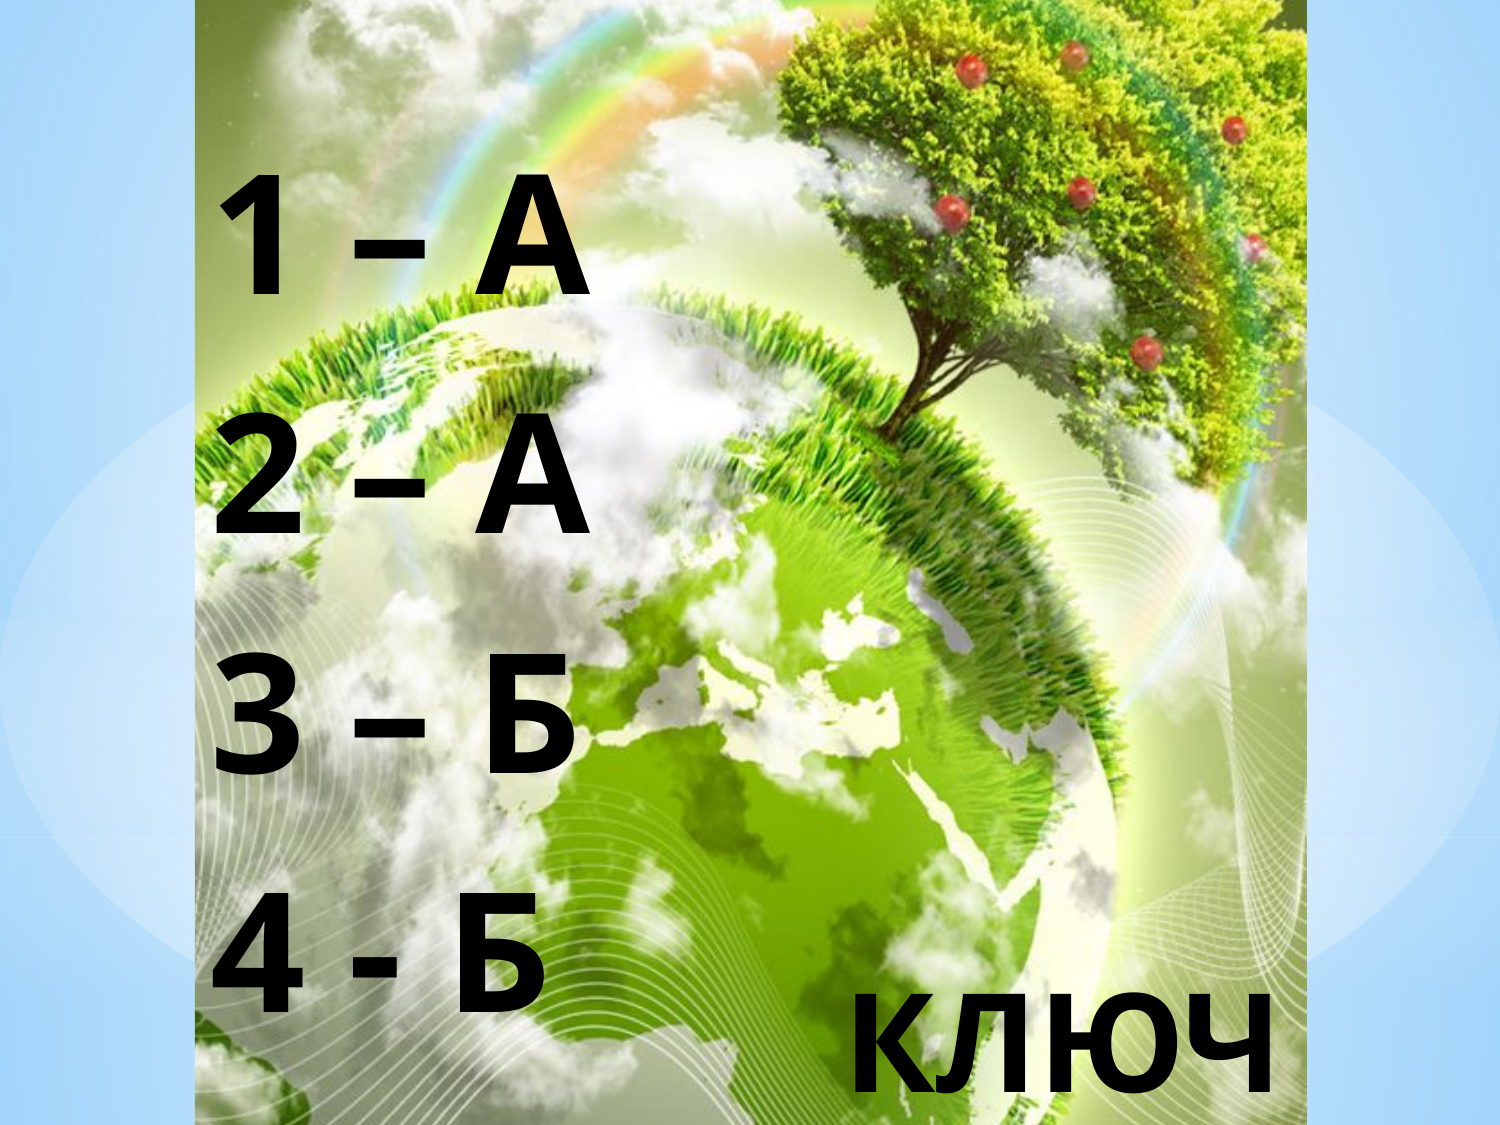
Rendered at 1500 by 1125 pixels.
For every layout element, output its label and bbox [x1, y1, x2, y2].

picture [194, 0, 1341, 1125]
